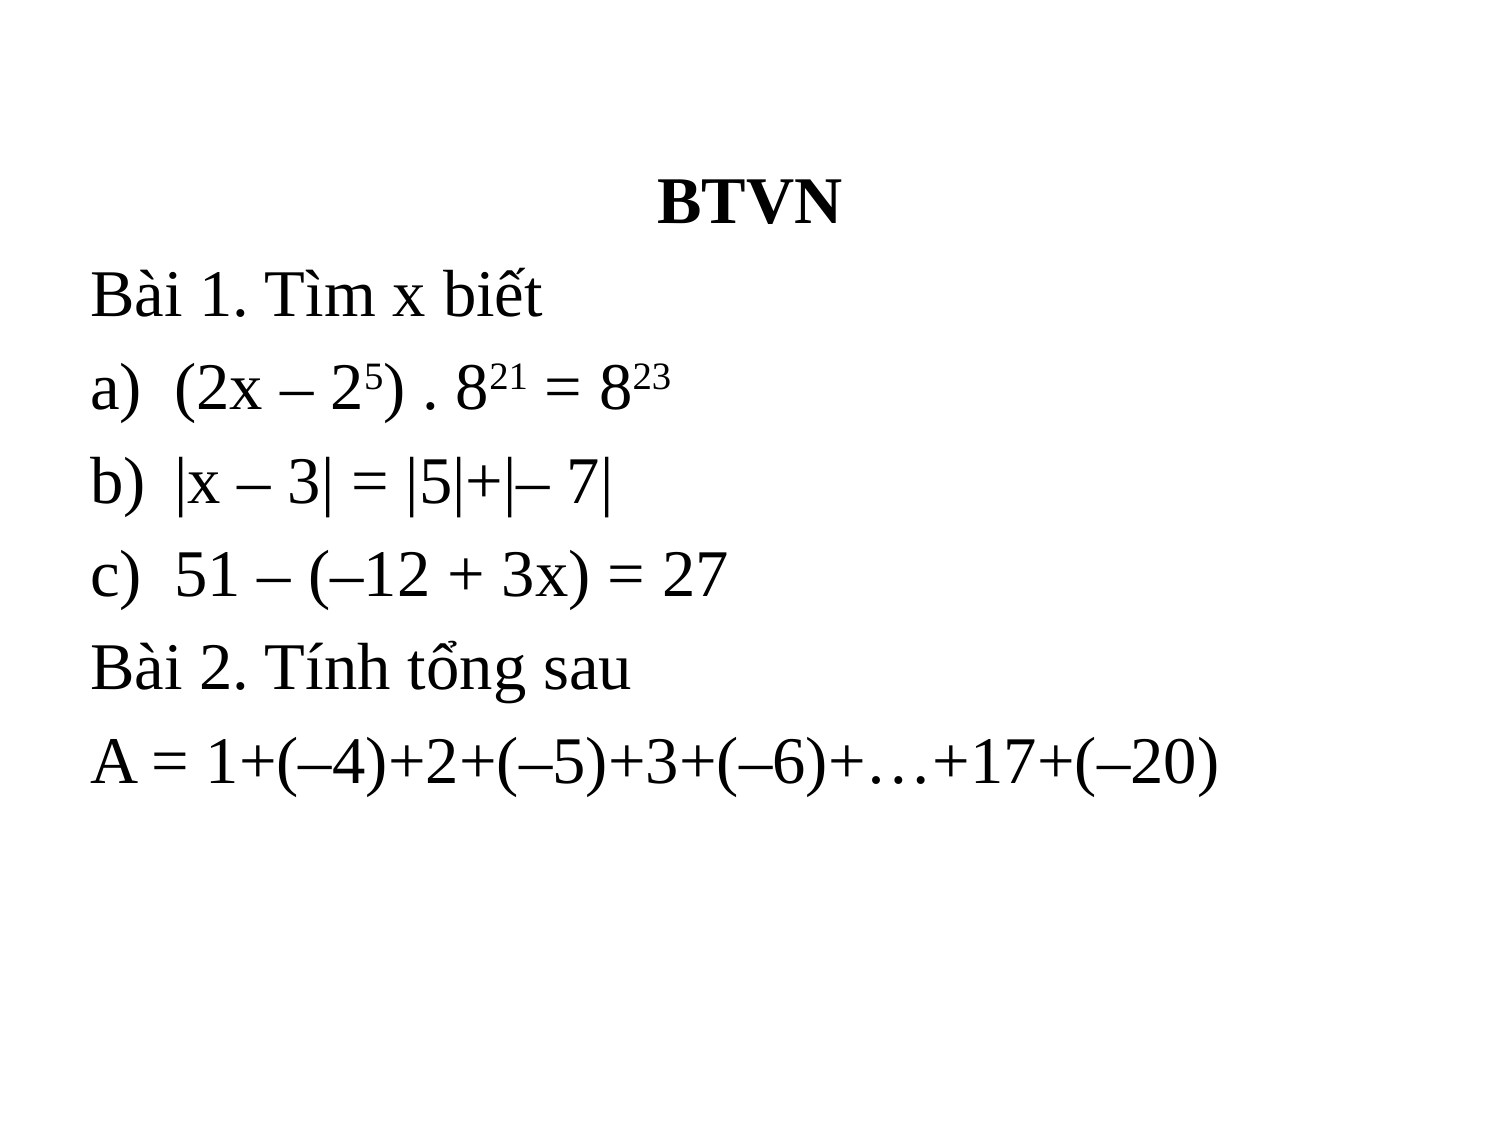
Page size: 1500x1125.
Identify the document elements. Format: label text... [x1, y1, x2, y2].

list BTVN Bài 1. Tìm x biết (2x – 25) . 821 = 823 |x – 3| = |5|+|– 7| 51 – (–12 + 3x) = 27 Bài 2. Tính tổng sau A = 1+(–4)+2+(–5)+3+(–6)+…+17+(–20) [75, 149, 1425, 892]
